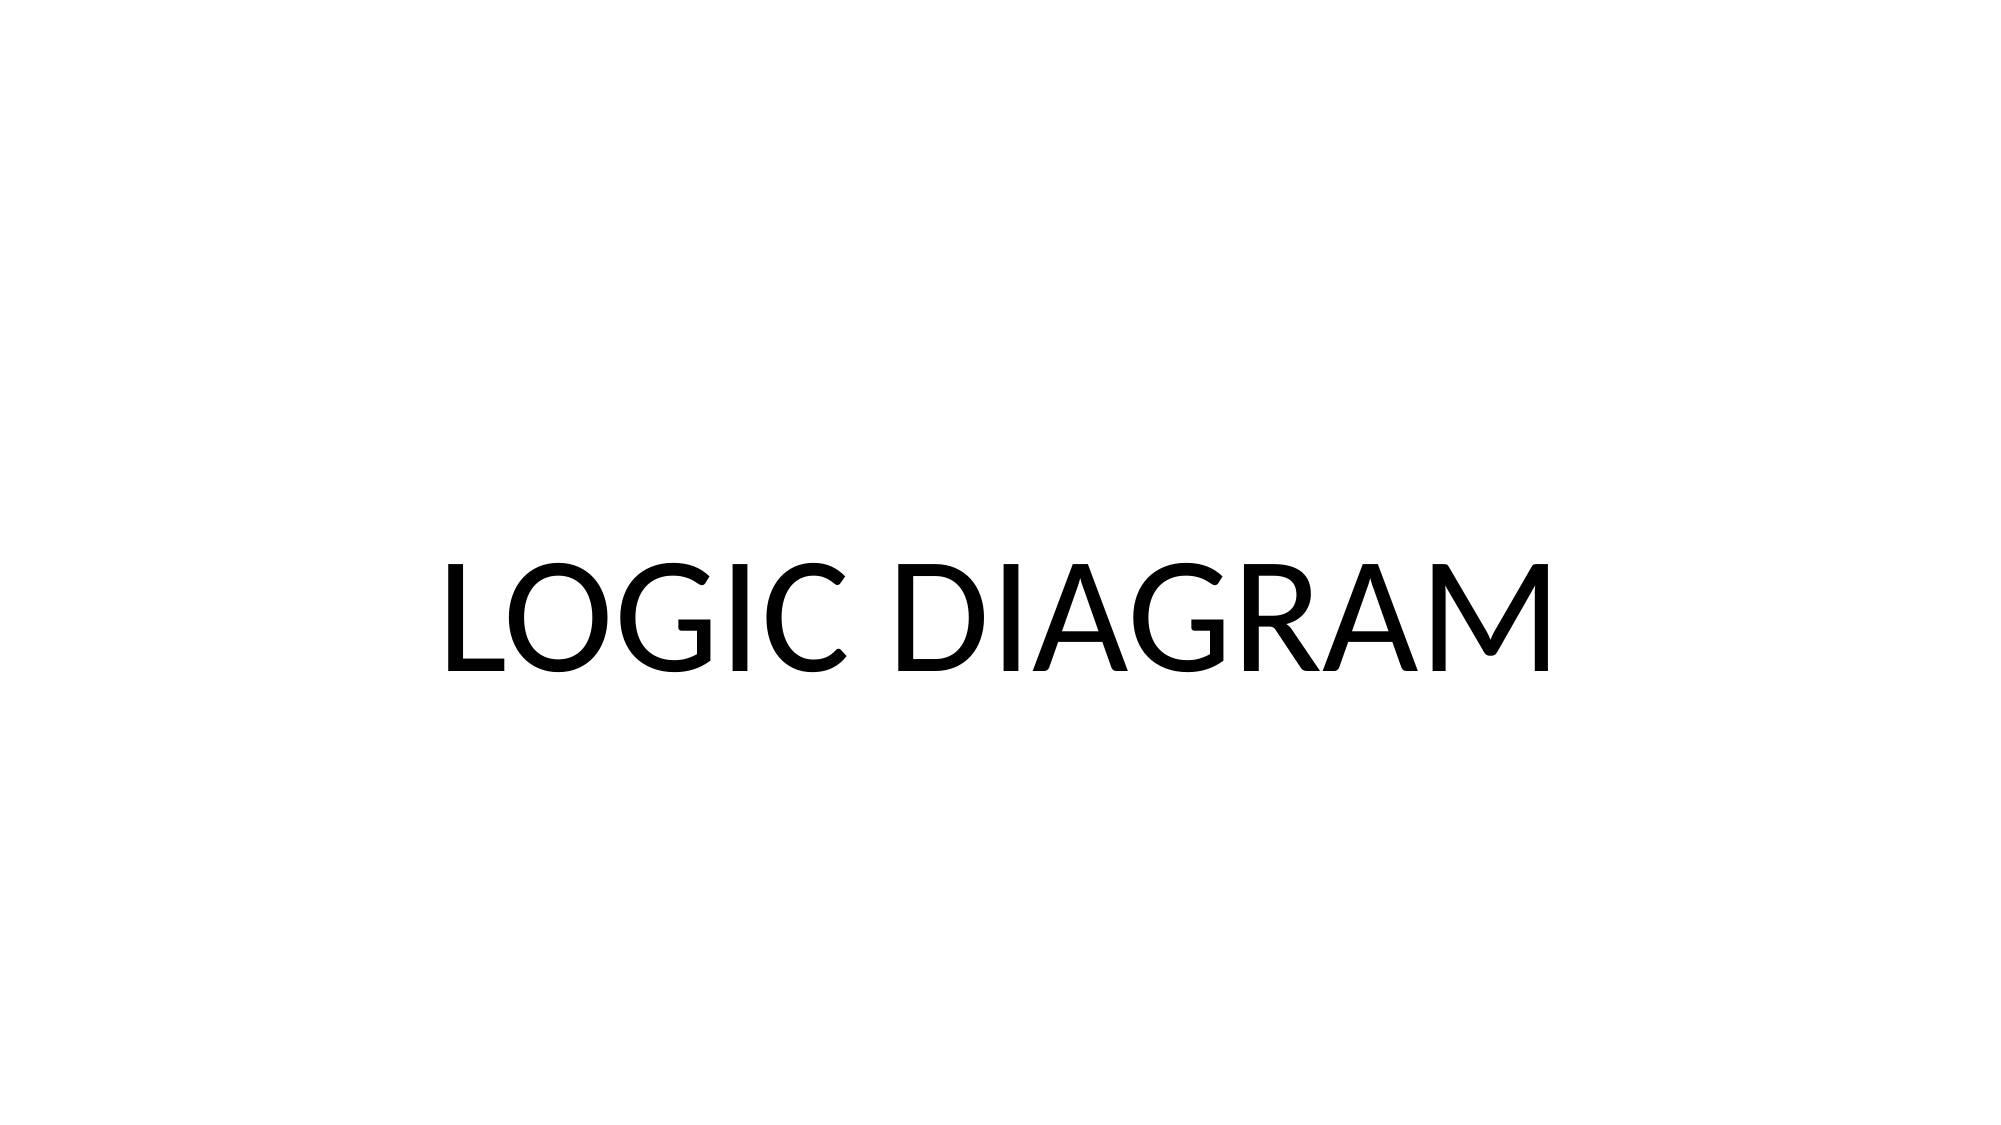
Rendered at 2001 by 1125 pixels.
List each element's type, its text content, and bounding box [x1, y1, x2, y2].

list LOGIC DIAGRAM [137, 299, 1863, 1014]
